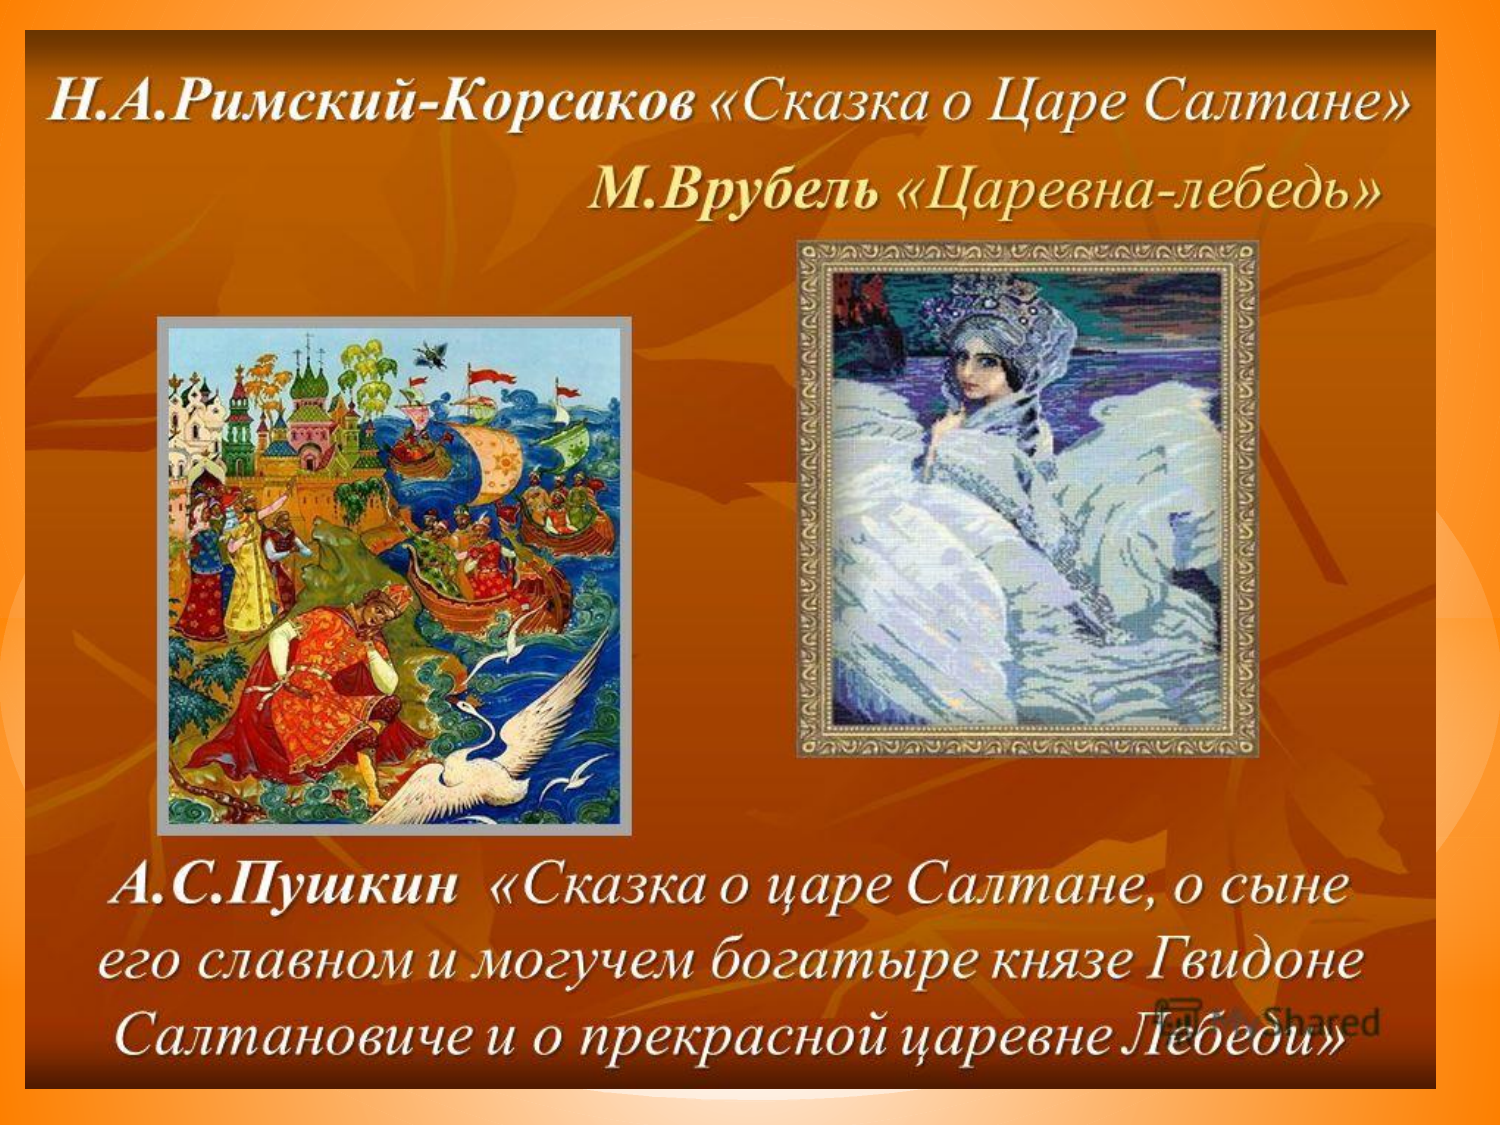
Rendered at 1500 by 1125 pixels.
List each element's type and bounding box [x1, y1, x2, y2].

picture [25, 30, 1436, 1089]
